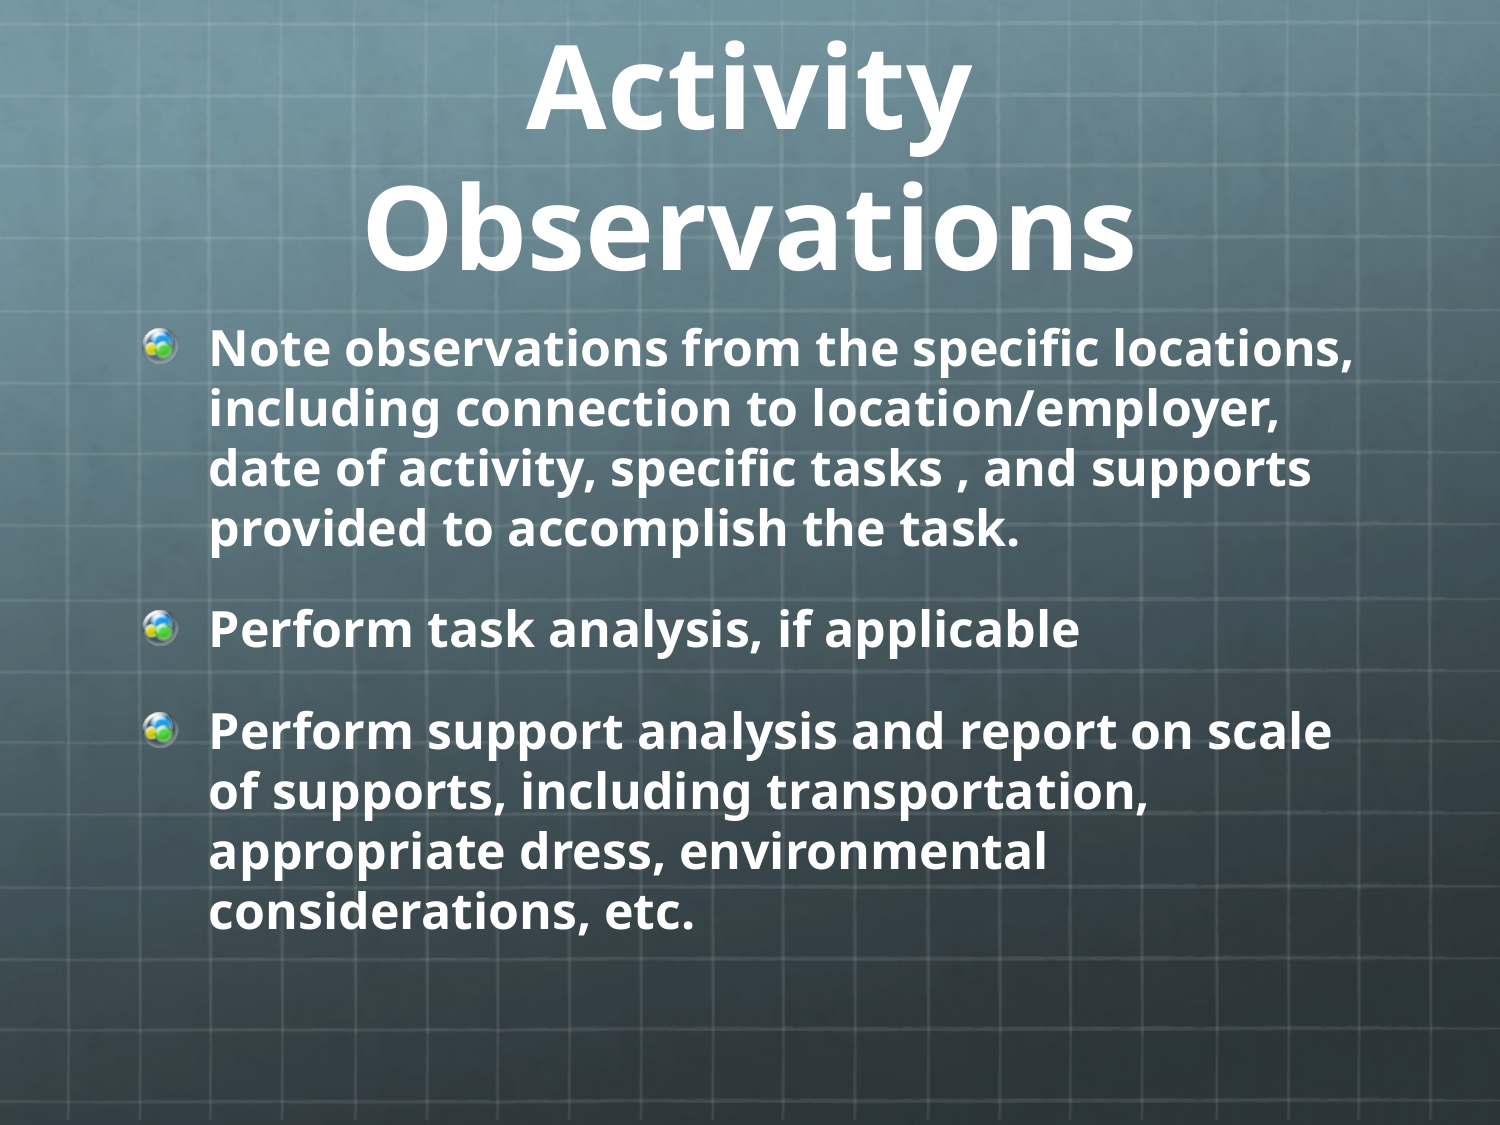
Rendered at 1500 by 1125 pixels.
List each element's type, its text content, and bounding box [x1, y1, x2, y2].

list Note observations from the specific locations, including connection to location/employer, date of activity, specific tasks , and supports provided to accomplish the task. Perform task analysis, if applicable Perform support analysis and report on scale of supports, including transportation, appropriate dress, environmental considerations, etc. [127, 308, 1372, 958]
title Activity Observations [127, 17, 1372, 289]
picture [0, 0, 1500, 1125]
